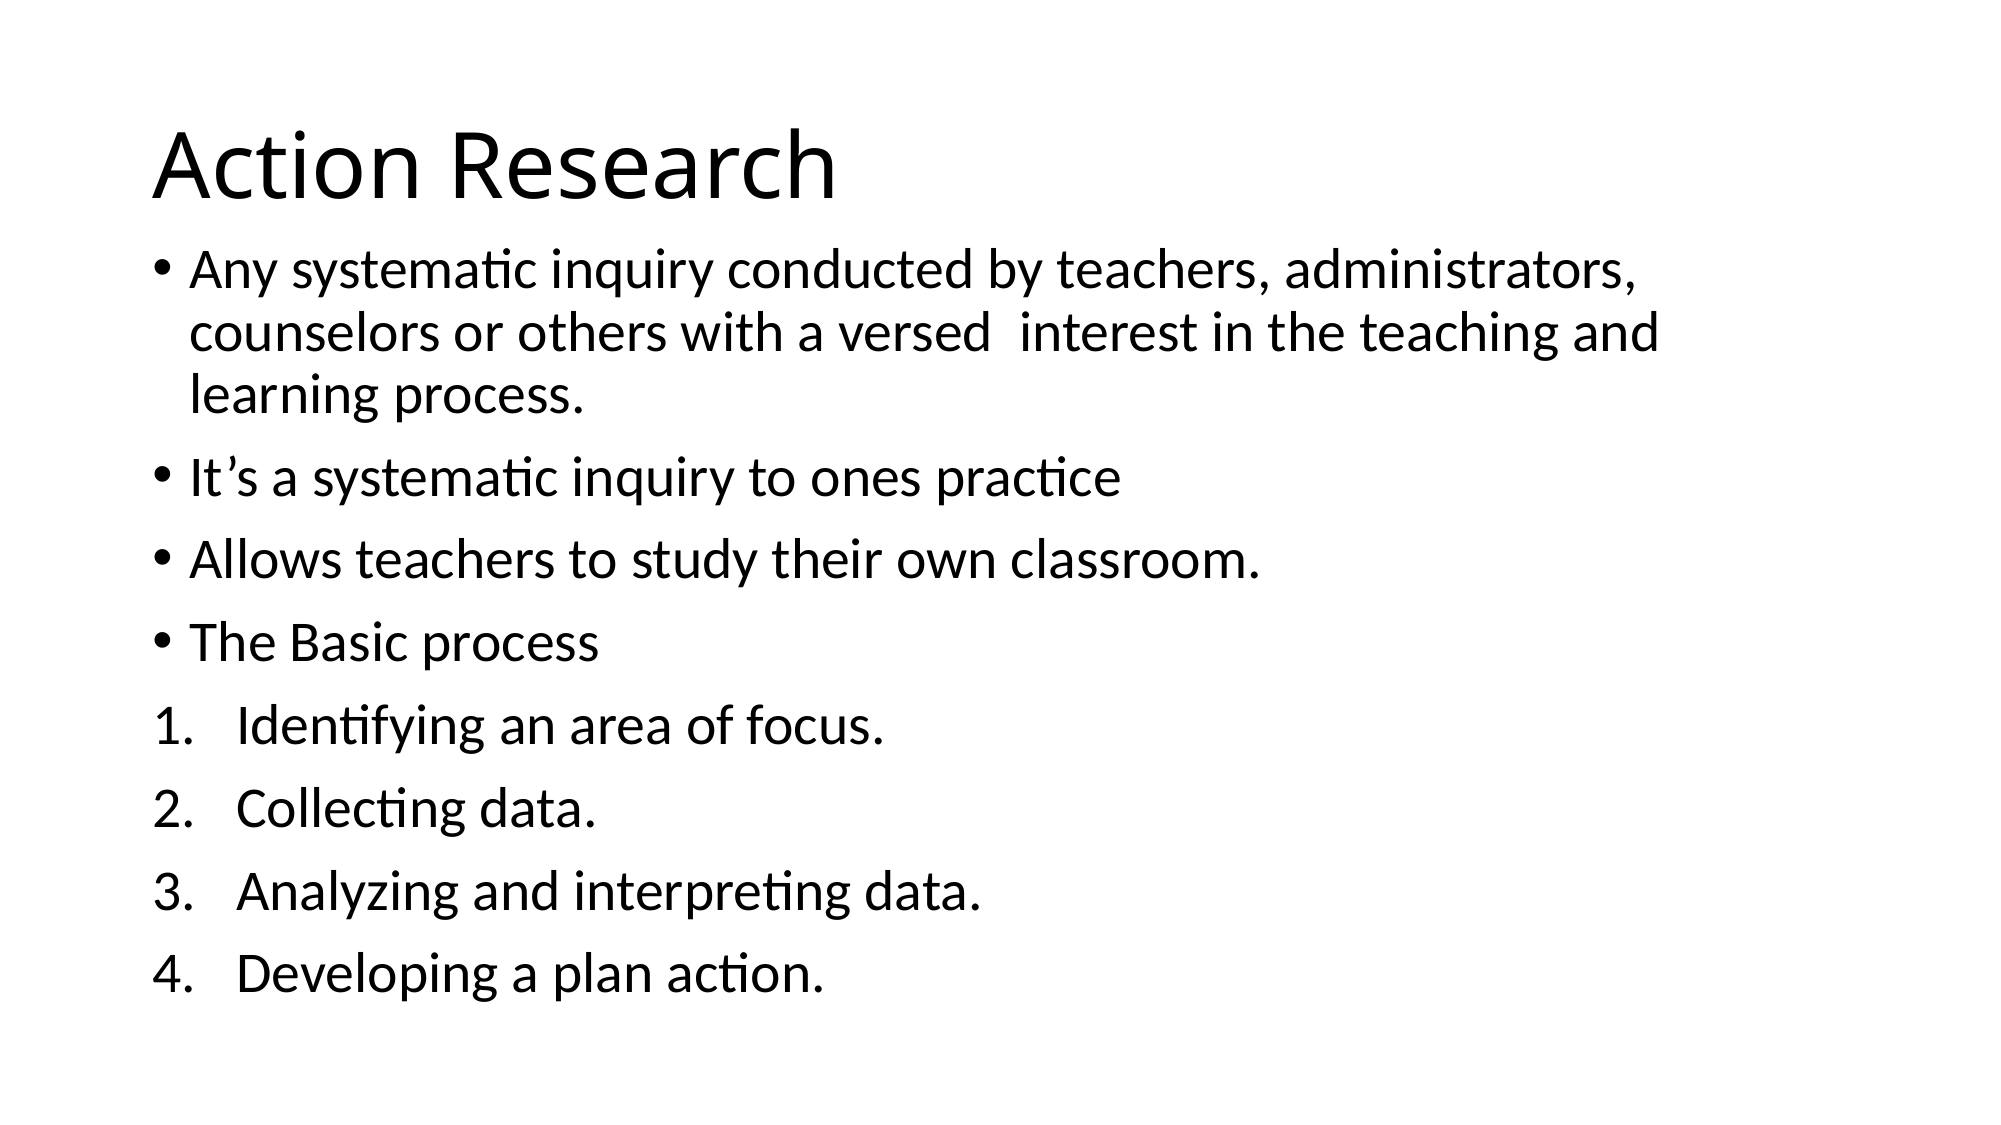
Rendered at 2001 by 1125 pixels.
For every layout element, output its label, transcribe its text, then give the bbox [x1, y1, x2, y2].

title Action Research [137, 59, 1863, 231]
list Any systematic inquiry conducted by teachers, administrators, counselors or others with a versed interest in the teaching and learning process. It’s a systematic inquiry to ones practice Allows teachers to study their own classroom. The Basic process Identifying an area of focus. Collecting data. Analyzing and interpreting data. Developing a plan action. [137, 231, 1863, 1014]
